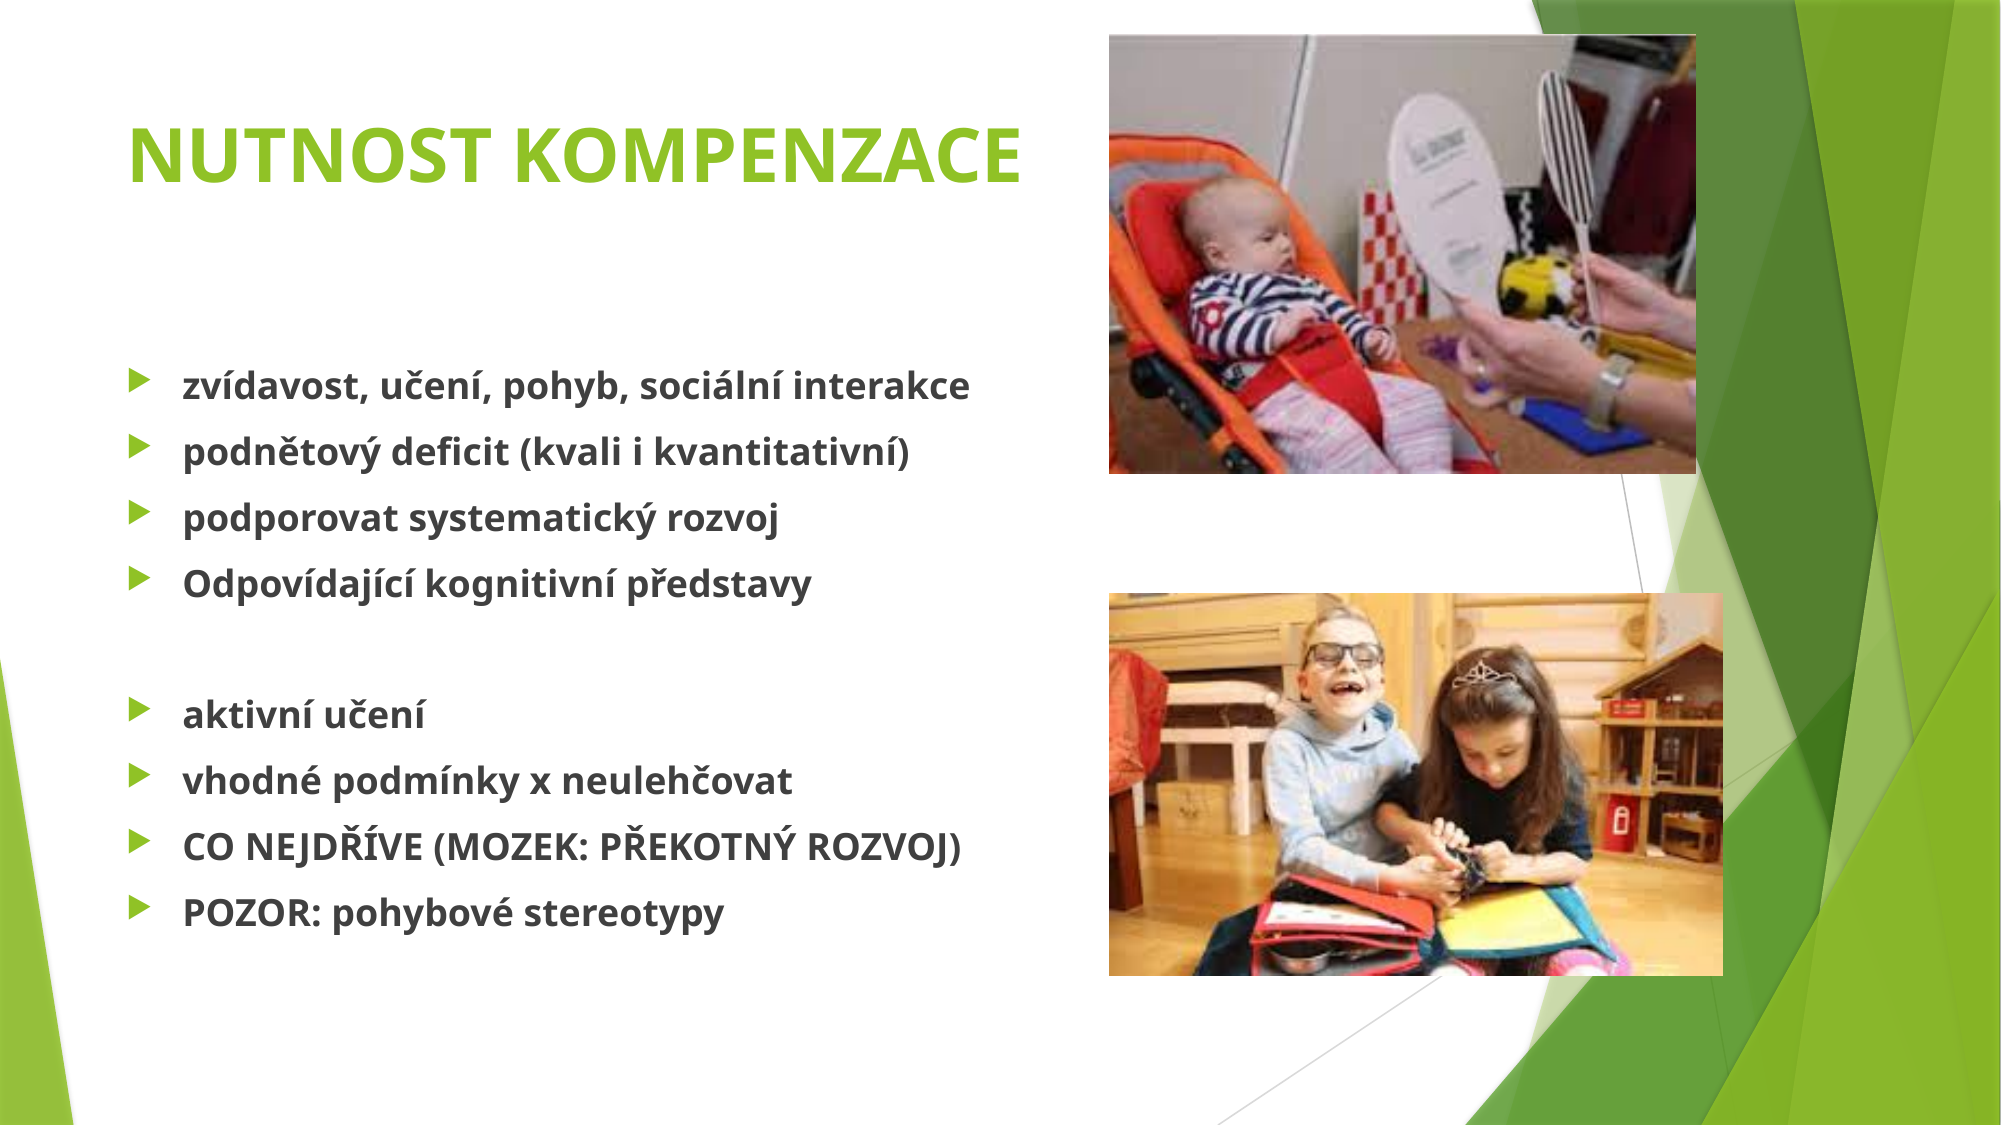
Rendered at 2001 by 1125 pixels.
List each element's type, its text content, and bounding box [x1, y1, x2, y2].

picture [1109, 593, 1724, 977]
picture [1108, 33, 1697, 474]
list zvídavost, učení, pohyb, sociální interakce podnětový deficit (kvali i kvantitativní) podporovat systematický rozvoj Odpovídající kognitivní představy aktivní učení vhodné podmínky x neulehčovat CO NEJDŘÍVE (MOZEK: PŘEKOTNÝ ROZVOJ) POZOR: pohybové stereotypy [111, 354, 1522, 992]
title NUTNOST KOMPENZACE [111, 99, 1104, 317]
